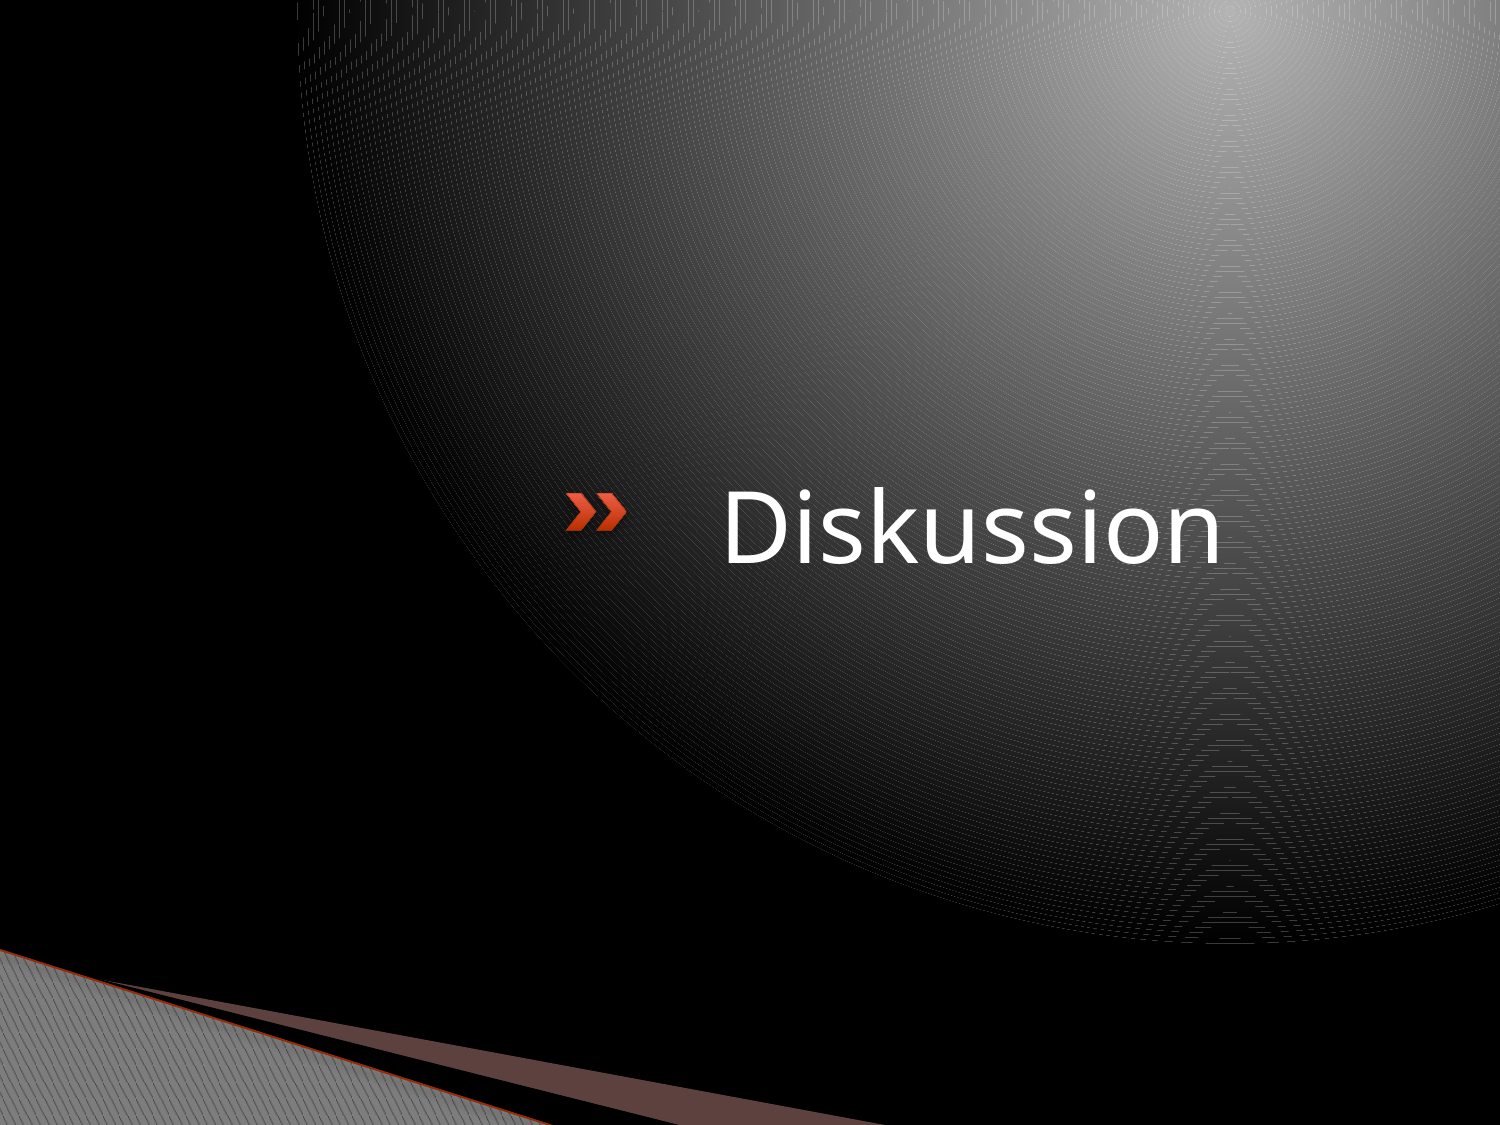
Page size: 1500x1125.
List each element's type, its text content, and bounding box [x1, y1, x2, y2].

picture [0, 952, 543, 1125]
list Diskussion [490, 456, 1456, 682]
